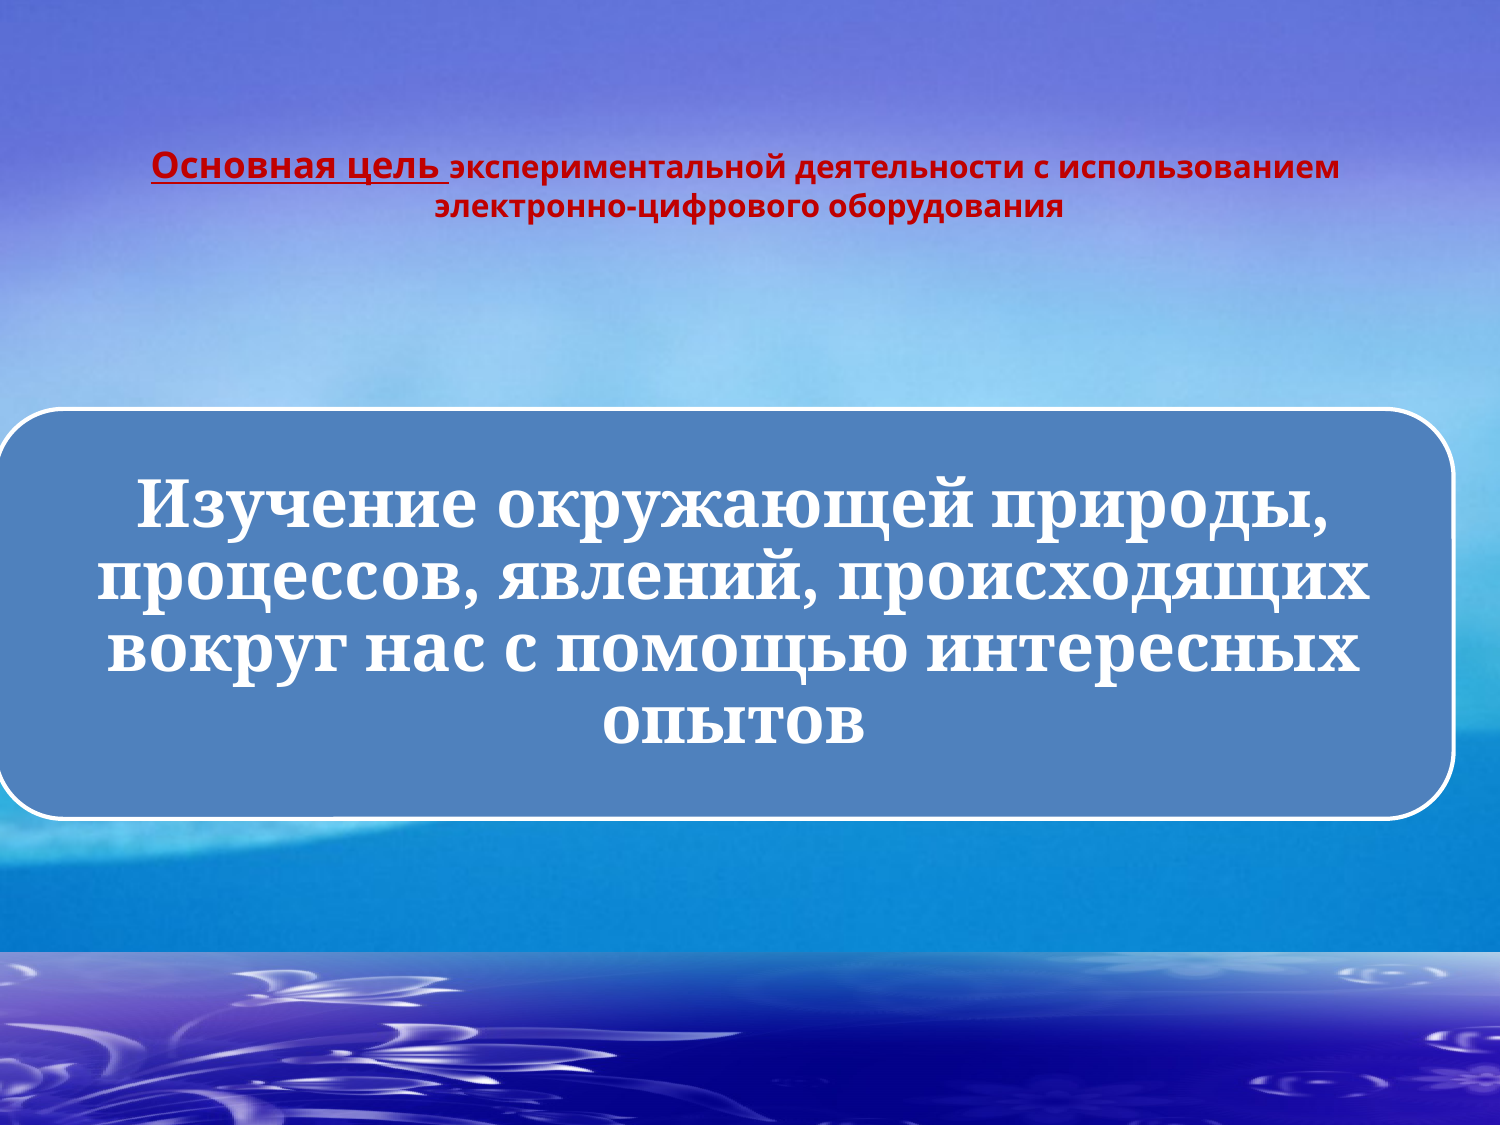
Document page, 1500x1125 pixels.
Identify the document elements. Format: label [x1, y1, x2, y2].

list [0, 385, 1454, 835]
picture [0, 0, 1500, 1125]
